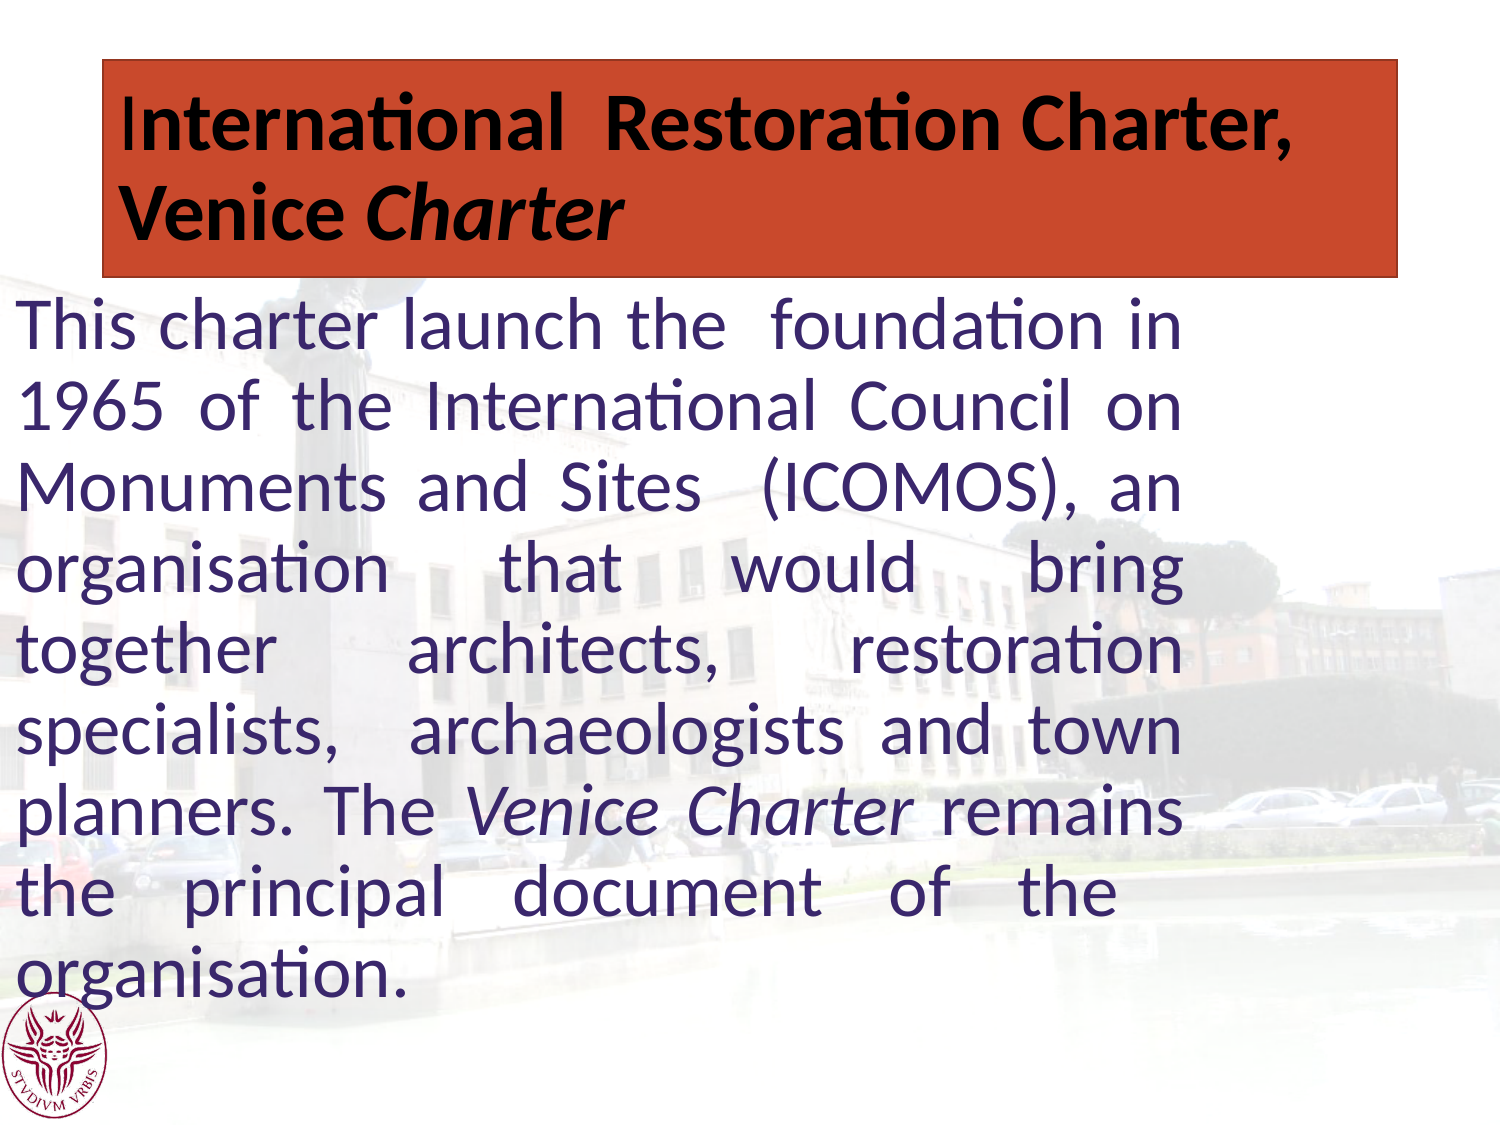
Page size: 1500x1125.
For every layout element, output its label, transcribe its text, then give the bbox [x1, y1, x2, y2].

picture [0, 1035, 123, 1125]
title International Restoration Charter, Venice Charter [102, 59, 1398, 278]
list This charter launch the foundation in 1965 of the International Council on Monuments and Sites (ICOMOS), an organisation that would bring together architects, restoration specialists, archaeologists and town planners. The Venice Charter remains the principal document of the organisation. [0, 277, 1201, 1035]
